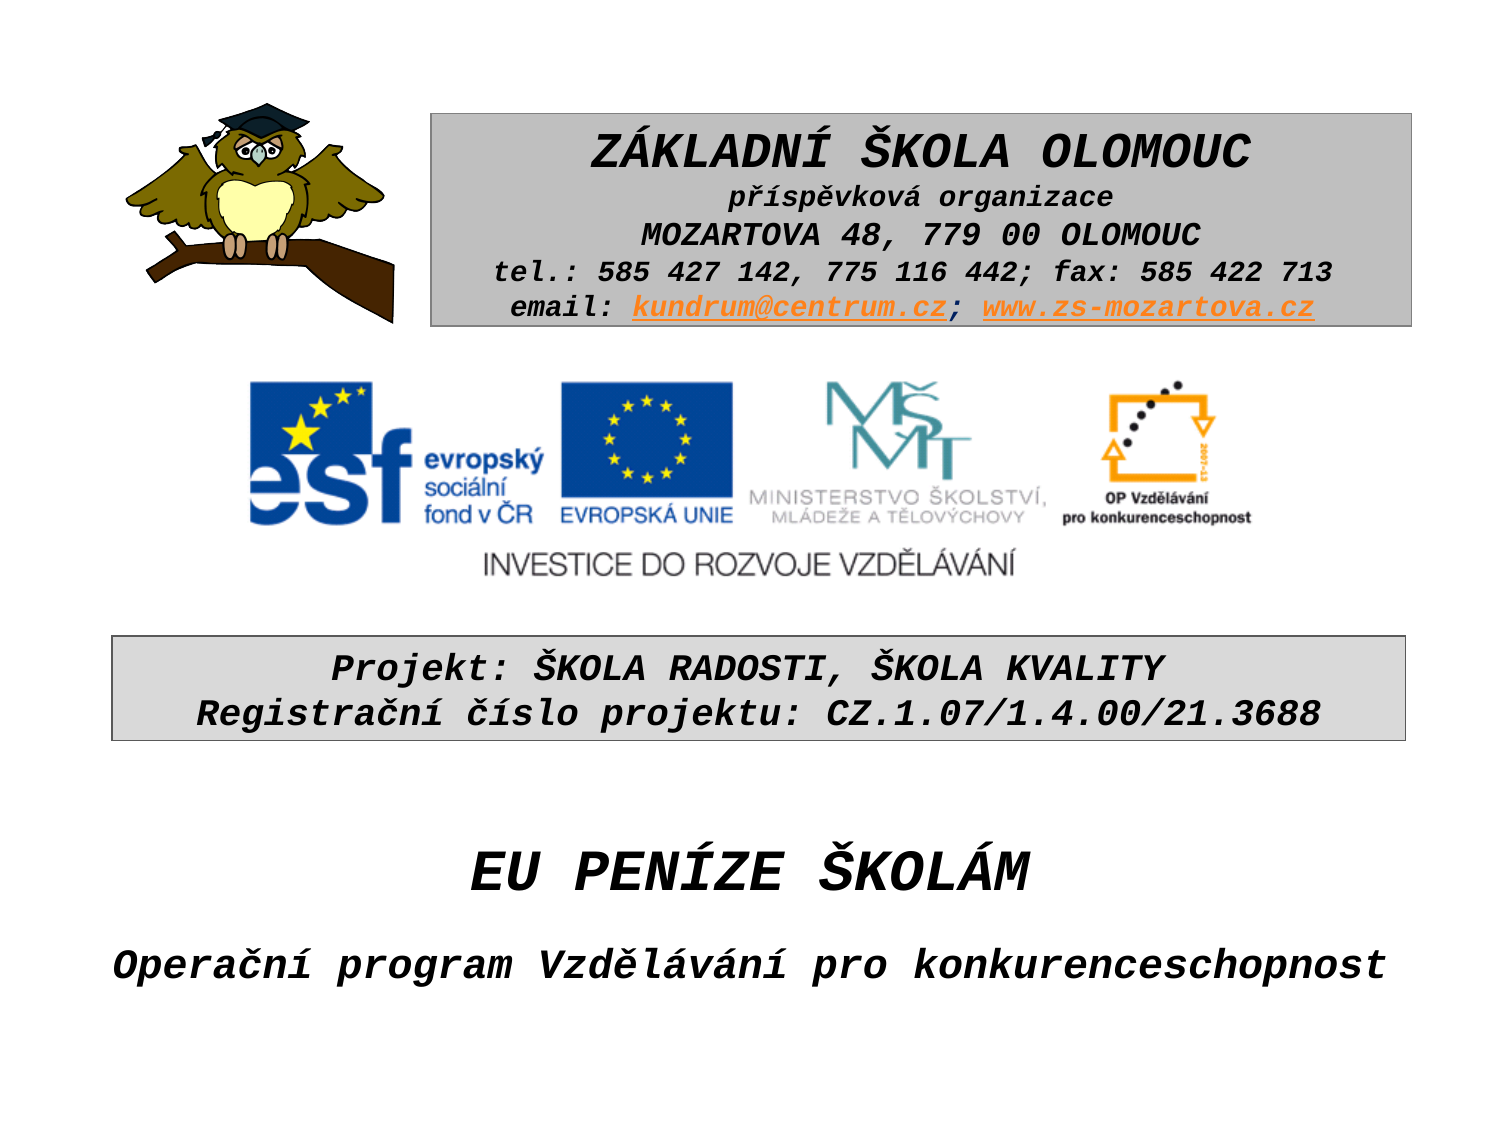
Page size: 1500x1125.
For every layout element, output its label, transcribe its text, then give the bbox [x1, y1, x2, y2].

picture [218, 361, 1283, 594]
text_box ZÁKLADNÍ ŠKOLA OLOMOUC příspěvková organizace MOZARTOVA 48, 779 00 OLOMOUC tel.: 585 427 142, 775 116 442; fax: 585 422 713 email: kundrum@centrum.cz; www.zs-mozartova.cz [430, 113, 1412, 326]
text_box EU PENÍZE ŠKOLÁM Operační program Vzdělávání pro konkurenceschopnost [0, 774, 1500, 1125]
text_box Projekt: ŠKOLA RADOSTI, ŠKOLA KVALITY Registrační číslo projektu: CZ.1.07/1.4.00/21.3688 [112, 635, 1406, 741]
picture [123, 101, 396, 326]
